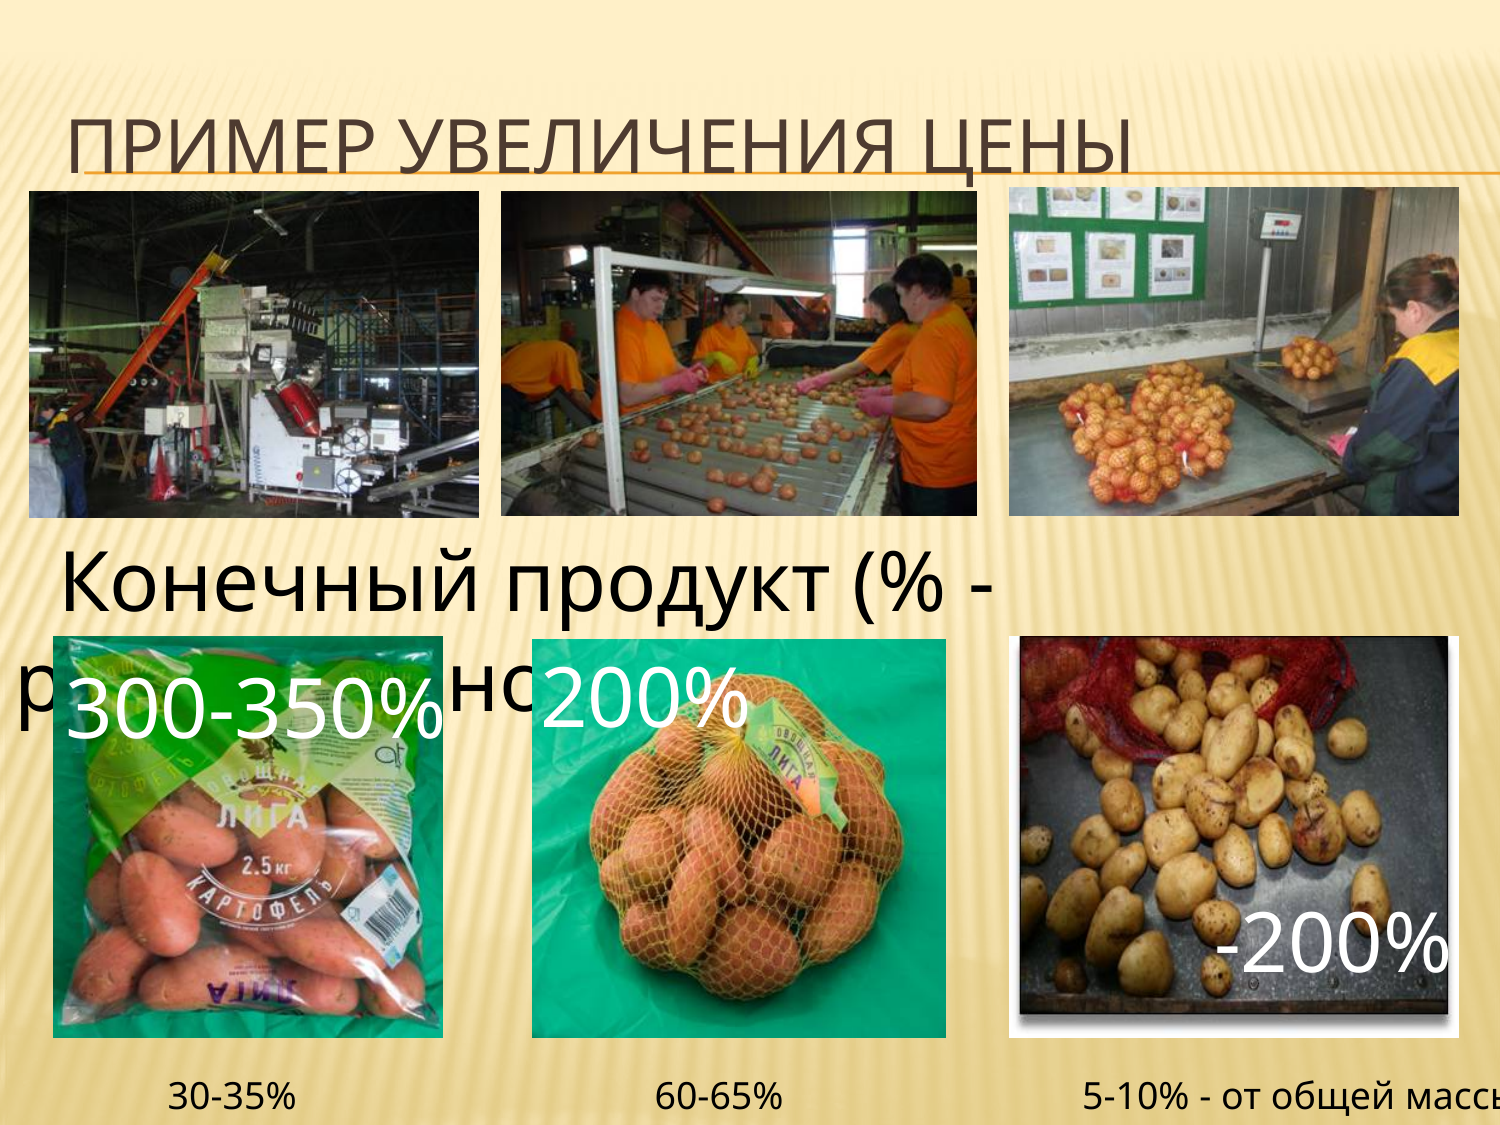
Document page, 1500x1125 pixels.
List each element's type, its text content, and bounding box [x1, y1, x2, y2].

title Пример увеличения цены [50, 75, 1475, 213]
picture [1009, 636, 1459, 1038]
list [29, 191, 479, 518]
picture [501, 191, 977, 517]
picture [52, 636, 443, 1038]
text_box Конечный продукт (% - рентабельность) [0, 520, 1500, 736]
picture [1009, 187, 1459, 517]
text_box 300-350% [449, 647, 462, 763]
text_box 60-65% [639, 1064, 799, 1125]
picture [532, 639, 947, 1038]
text_box 30-35% [152, 1064, 312, 1125]
text_box 5-10% - от общей массы [1067, 1064, 1500, 1125]
text_box 200% [525, 636, 767, 645]
